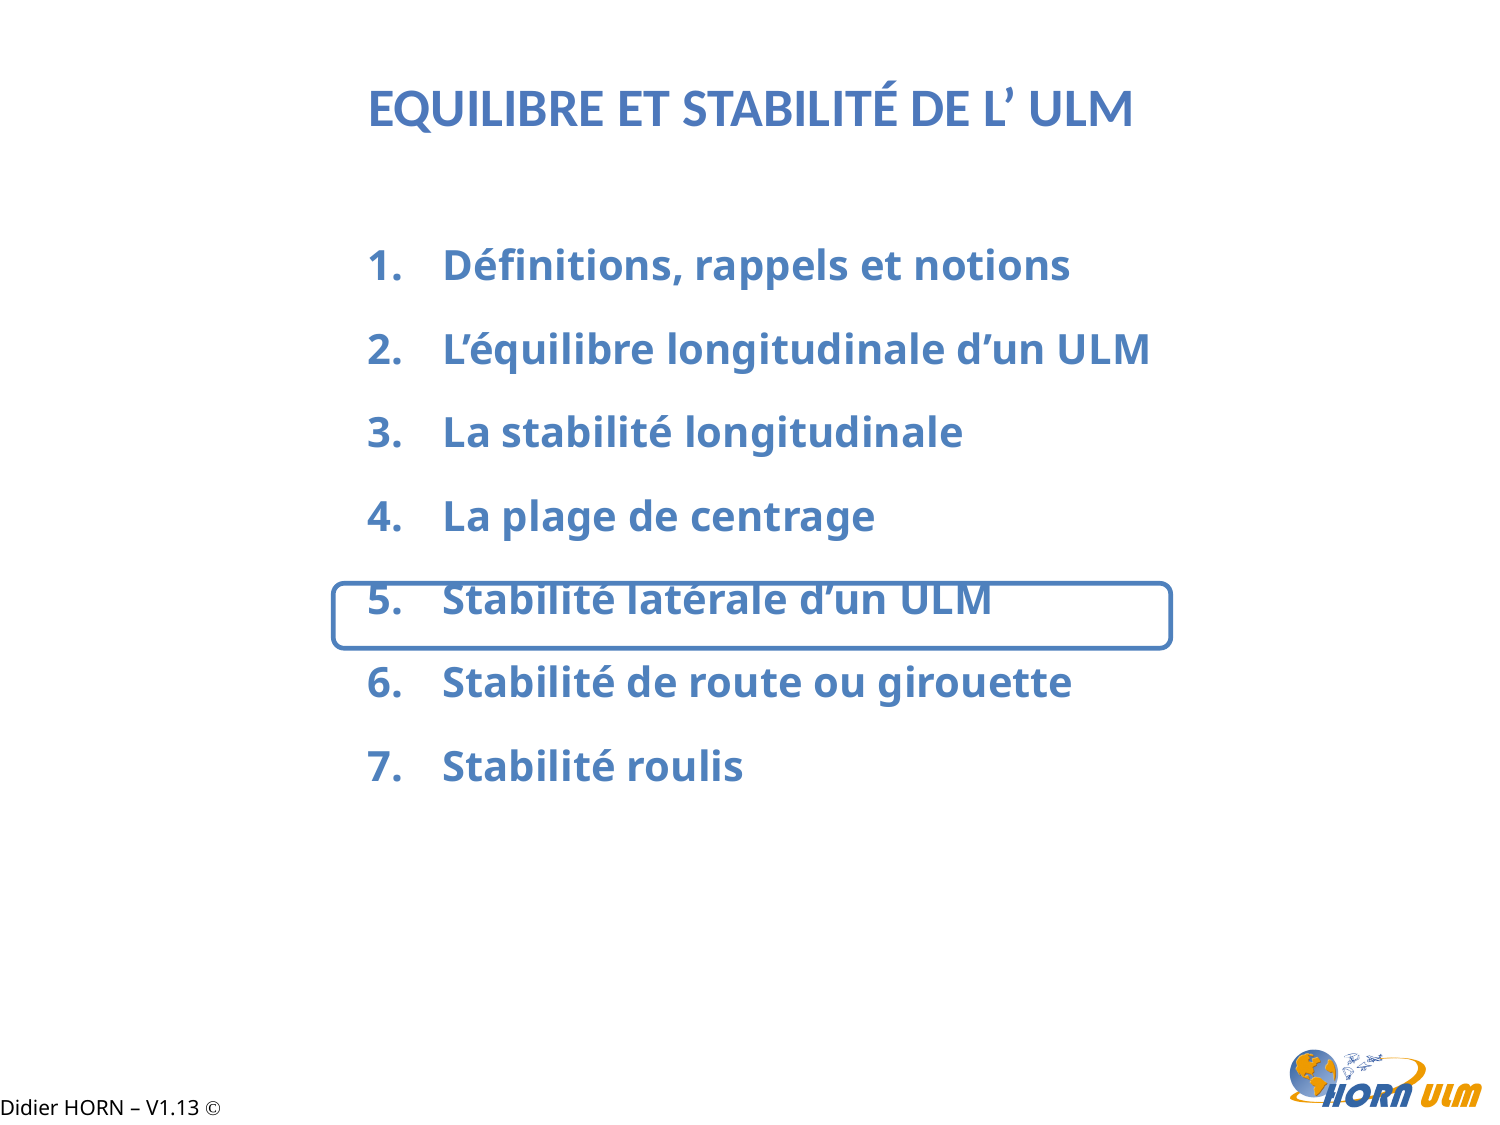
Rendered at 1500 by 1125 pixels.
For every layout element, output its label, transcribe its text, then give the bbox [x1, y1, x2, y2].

text_box EQUILIBRE ET Stabilité de l’ ULM [62, 72, 1443, 146]
picture [1275, 1036, 1500, 1125]
text_box Définitions, rappels et notions L’équilibre longitudinale d’un ULM La stabilité longitudinale La plage de centrage Stabilité latérale d’un ULM Stabilité de route ou girouette Stabilité roulis [202, 231, 1302, 797]
text_box [331, 581, 1173, 651]
